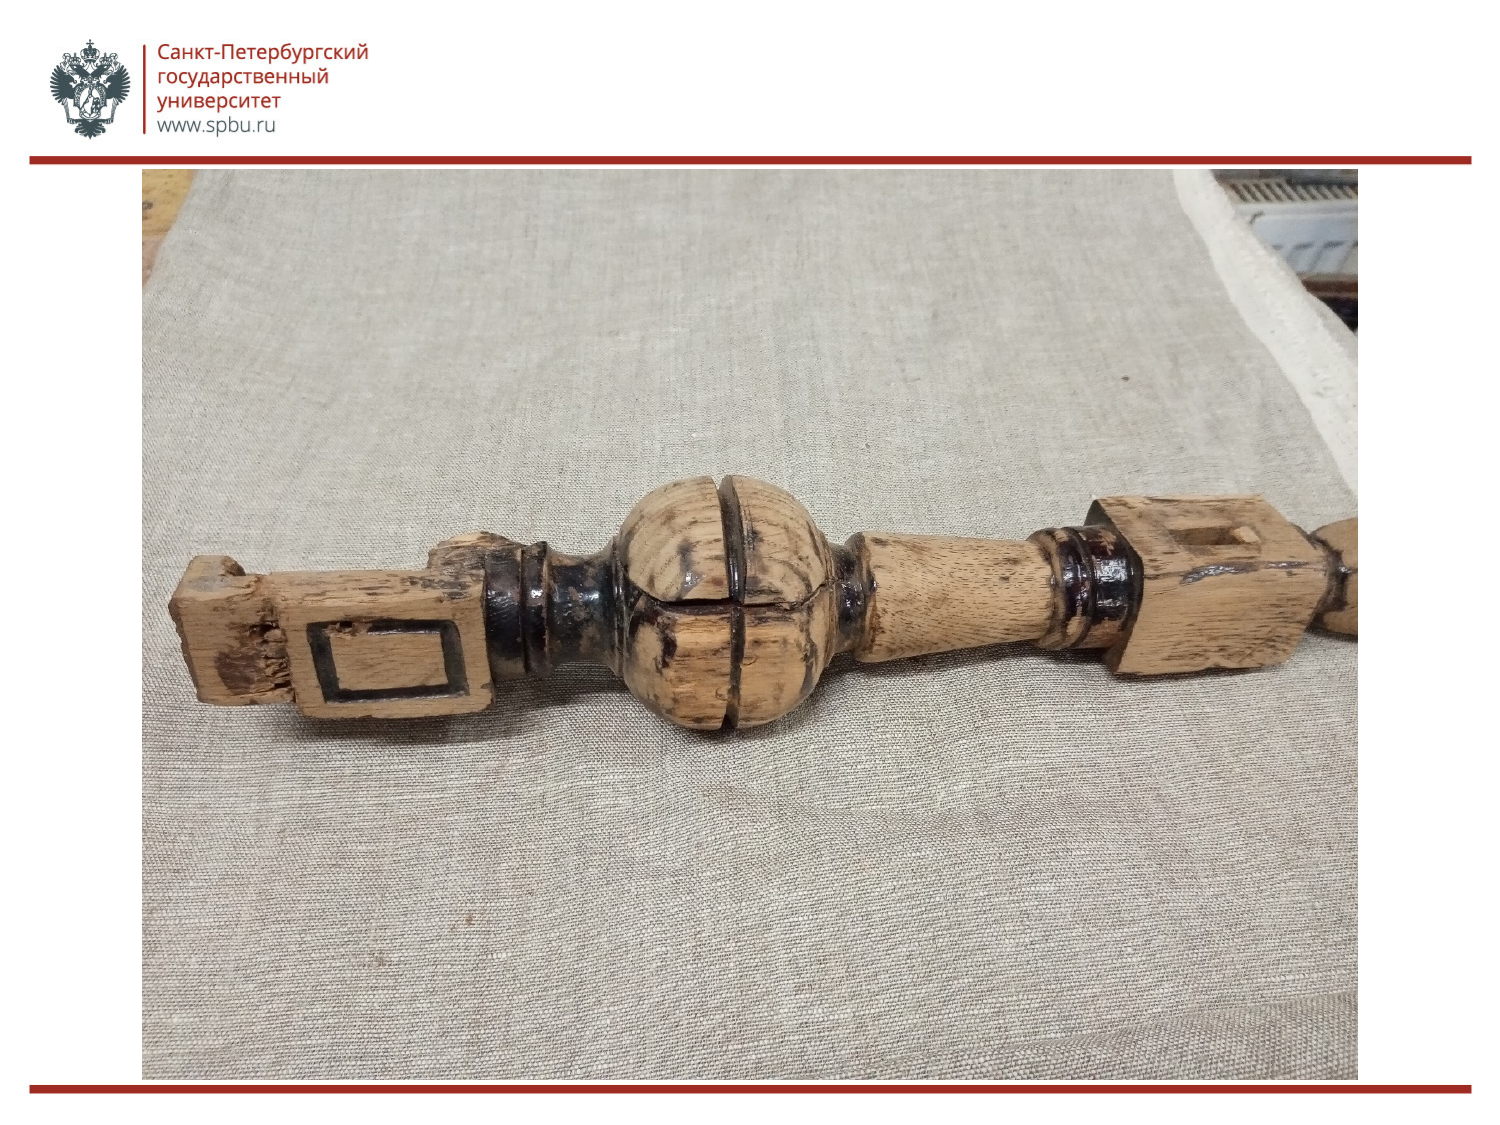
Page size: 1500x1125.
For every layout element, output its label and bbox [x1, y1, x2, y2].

list [142, 168, 1358, 1081]
picture [0, 0, 1500, 1125]
